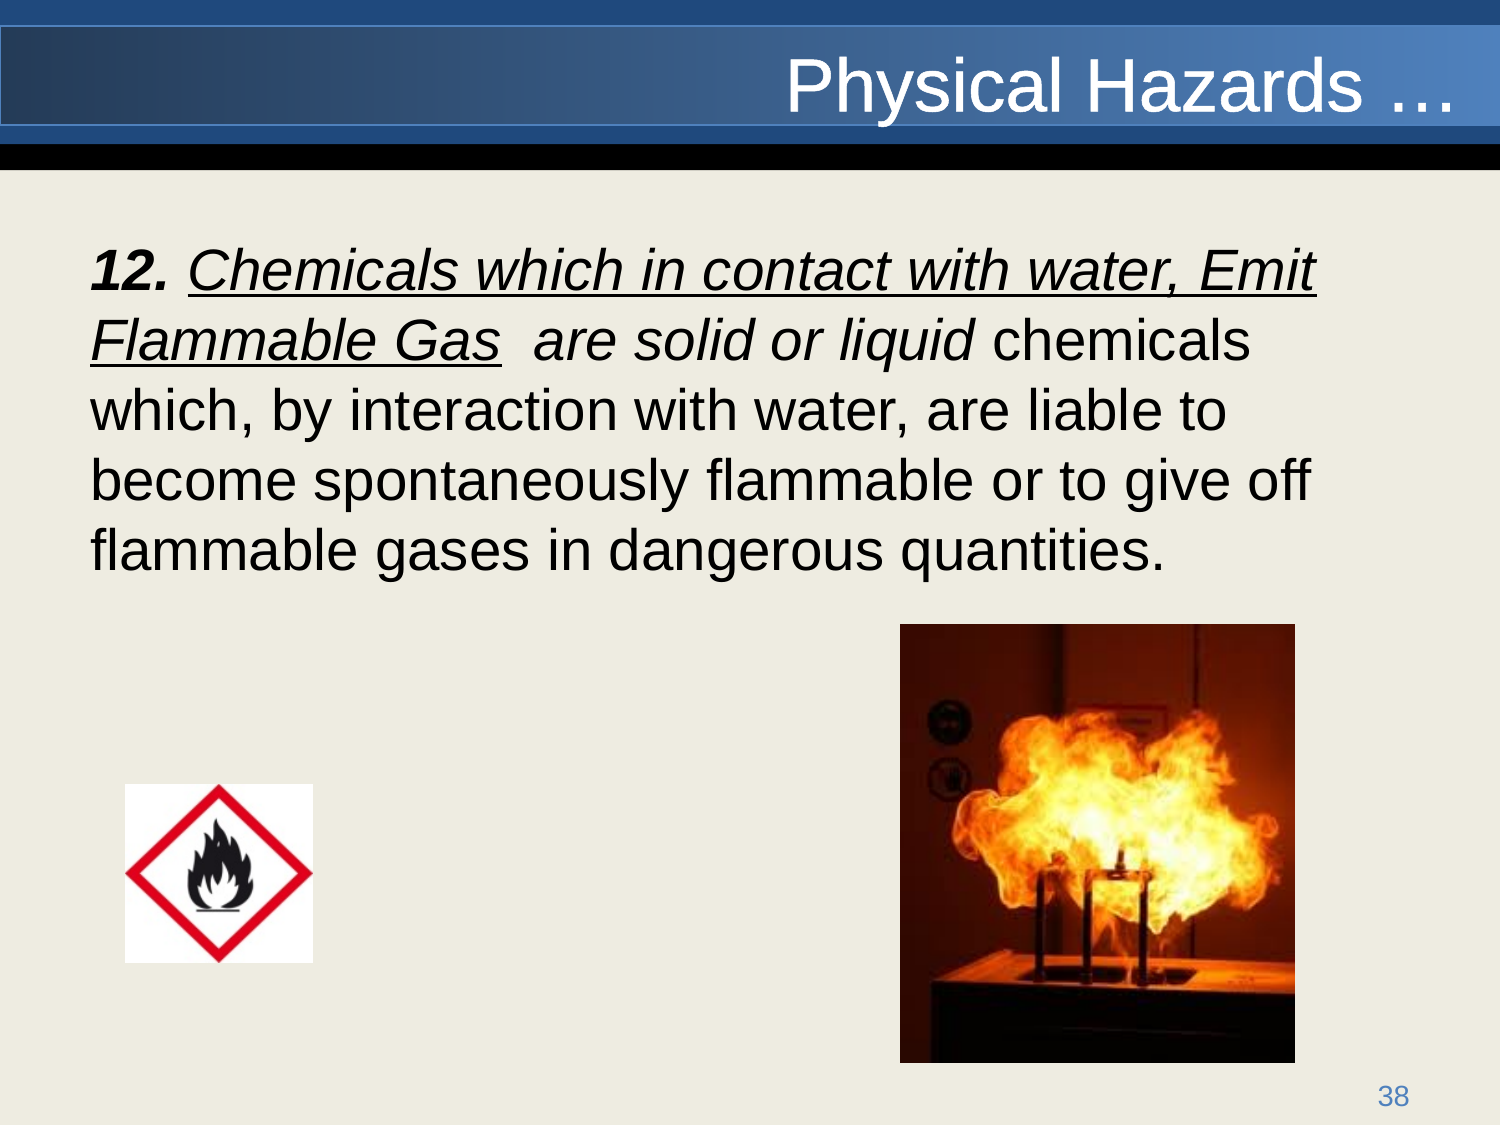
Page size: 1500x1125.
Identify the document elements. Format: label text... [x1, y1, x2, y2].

picture [899, 624, 1295, 1063]
slide_number 38 [1074, 1069, 1426, 1111]
title Physical Hazards … [163, 37, 1476, 126]
list 12. Chemicals which in contact with water, Emit Flammable Gas are solid or liquid chemicals which, by interaction with water, are liable to become spontaneously flammable or to give off flammable gases in dangerous quantities. [74, 224, 1405, 963]
picture [124, 784, 313, 963]
